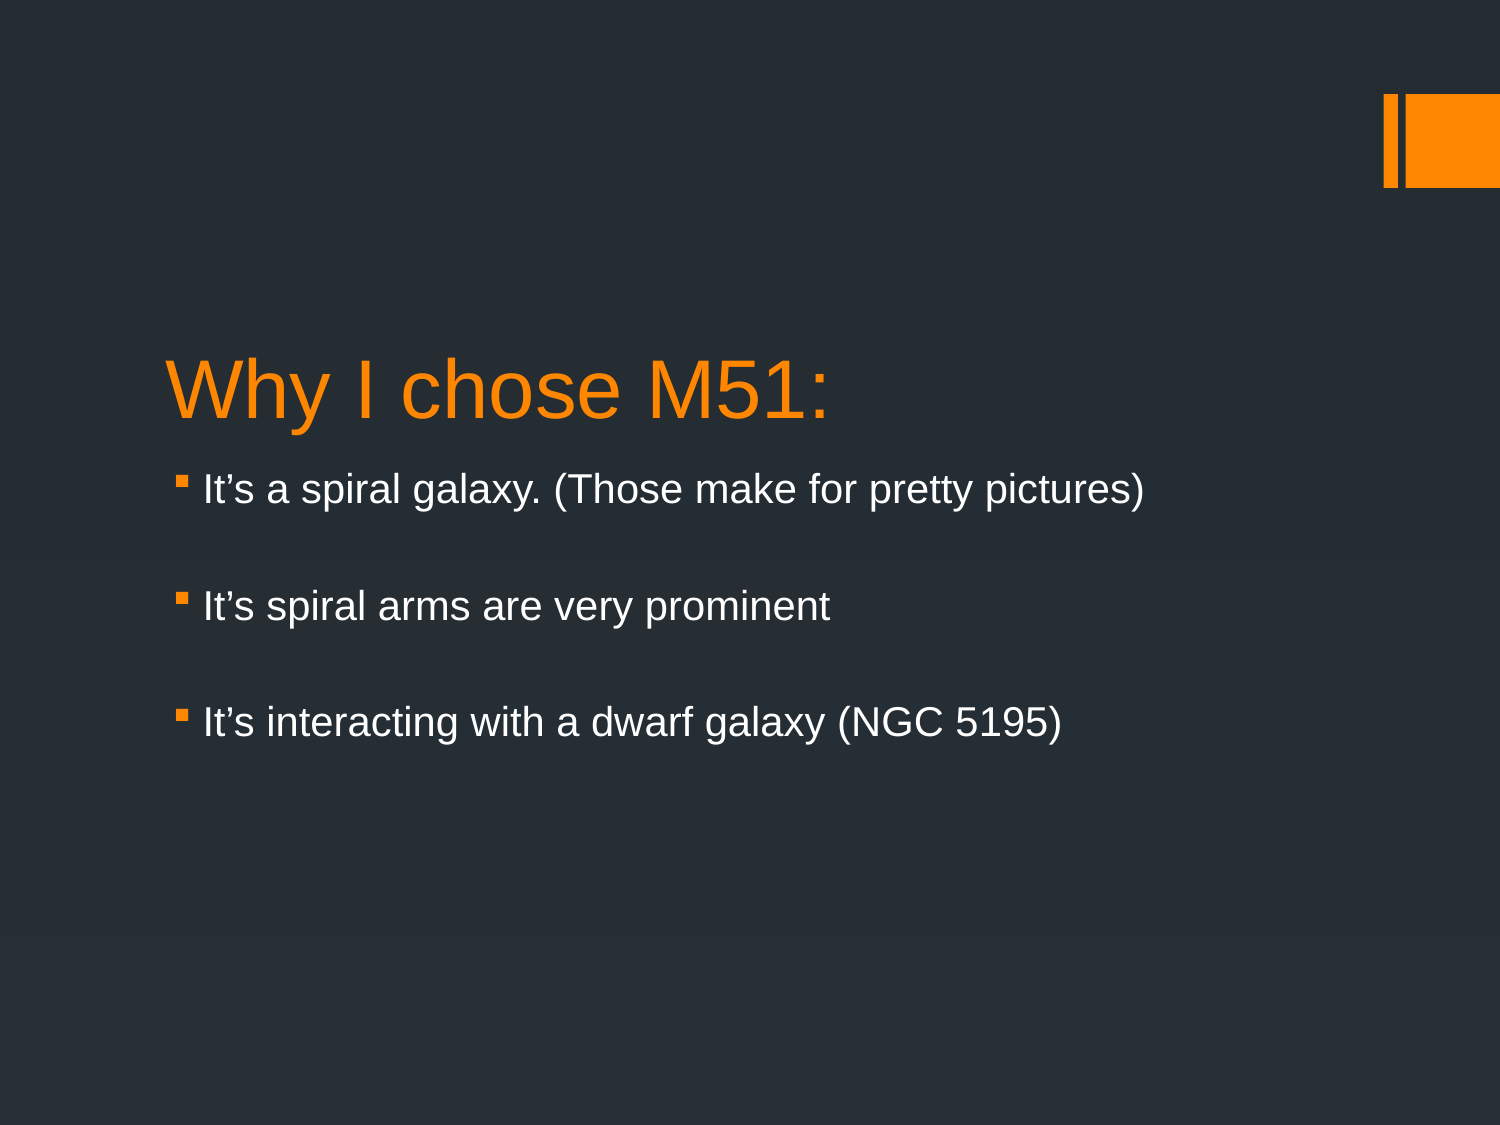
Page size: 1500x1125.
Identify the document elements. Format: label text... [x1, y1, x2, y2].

title Why I chose M51: [150, 253, 1350, 443]
list It’s a spiral galaxy. (Those make for pretty pictures) It’s spiral arms are very prominent It’s interacting with a dwarf galaxy (NGC 5195) [150, 454, 1350, 1035]
